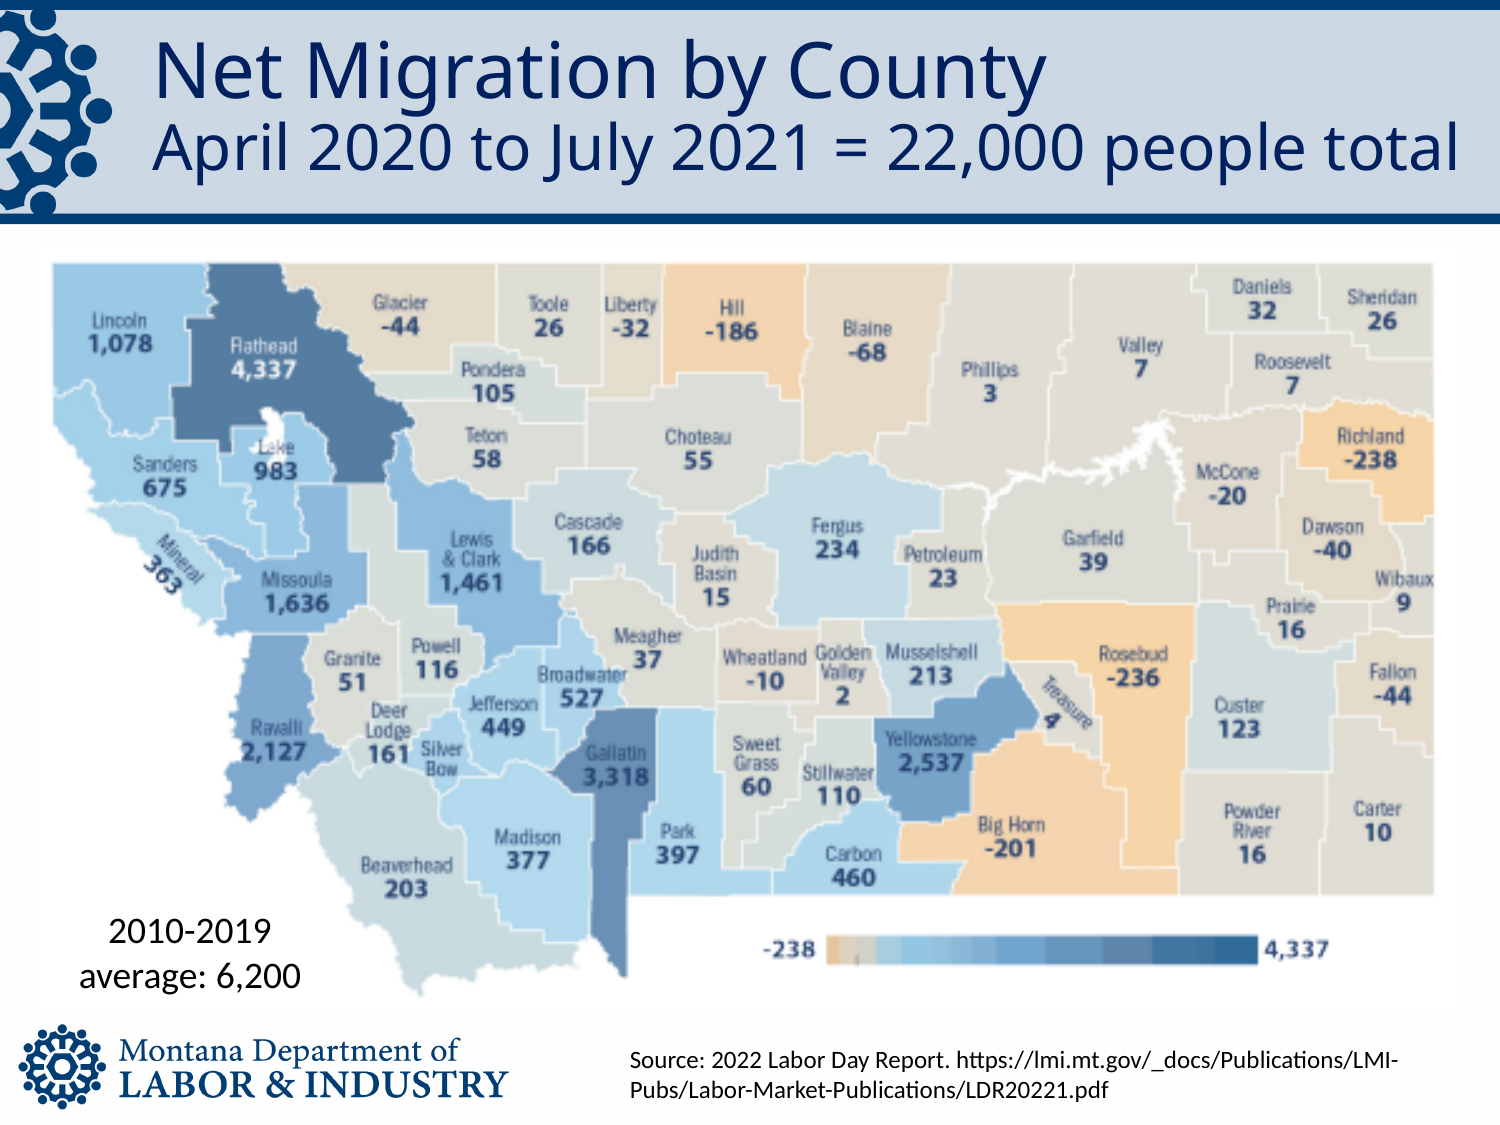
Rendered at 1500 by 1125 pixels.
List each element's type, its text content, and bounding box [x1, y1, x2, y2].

title Net Migration by County April 2020 to July 2021 = 22,000 people total [137, 22, 1479, 194]
picture [0, 0, 1500, 1125]
text_box Source: 2022 Labor Day Report. https://lmi.mt.gov/_docs/Publications/LMI-Pubs/Labor-Market-Publications/LDR20221.pdf [615, 1036, 1479, 1112]
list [39, 247, 1457, 1005]
